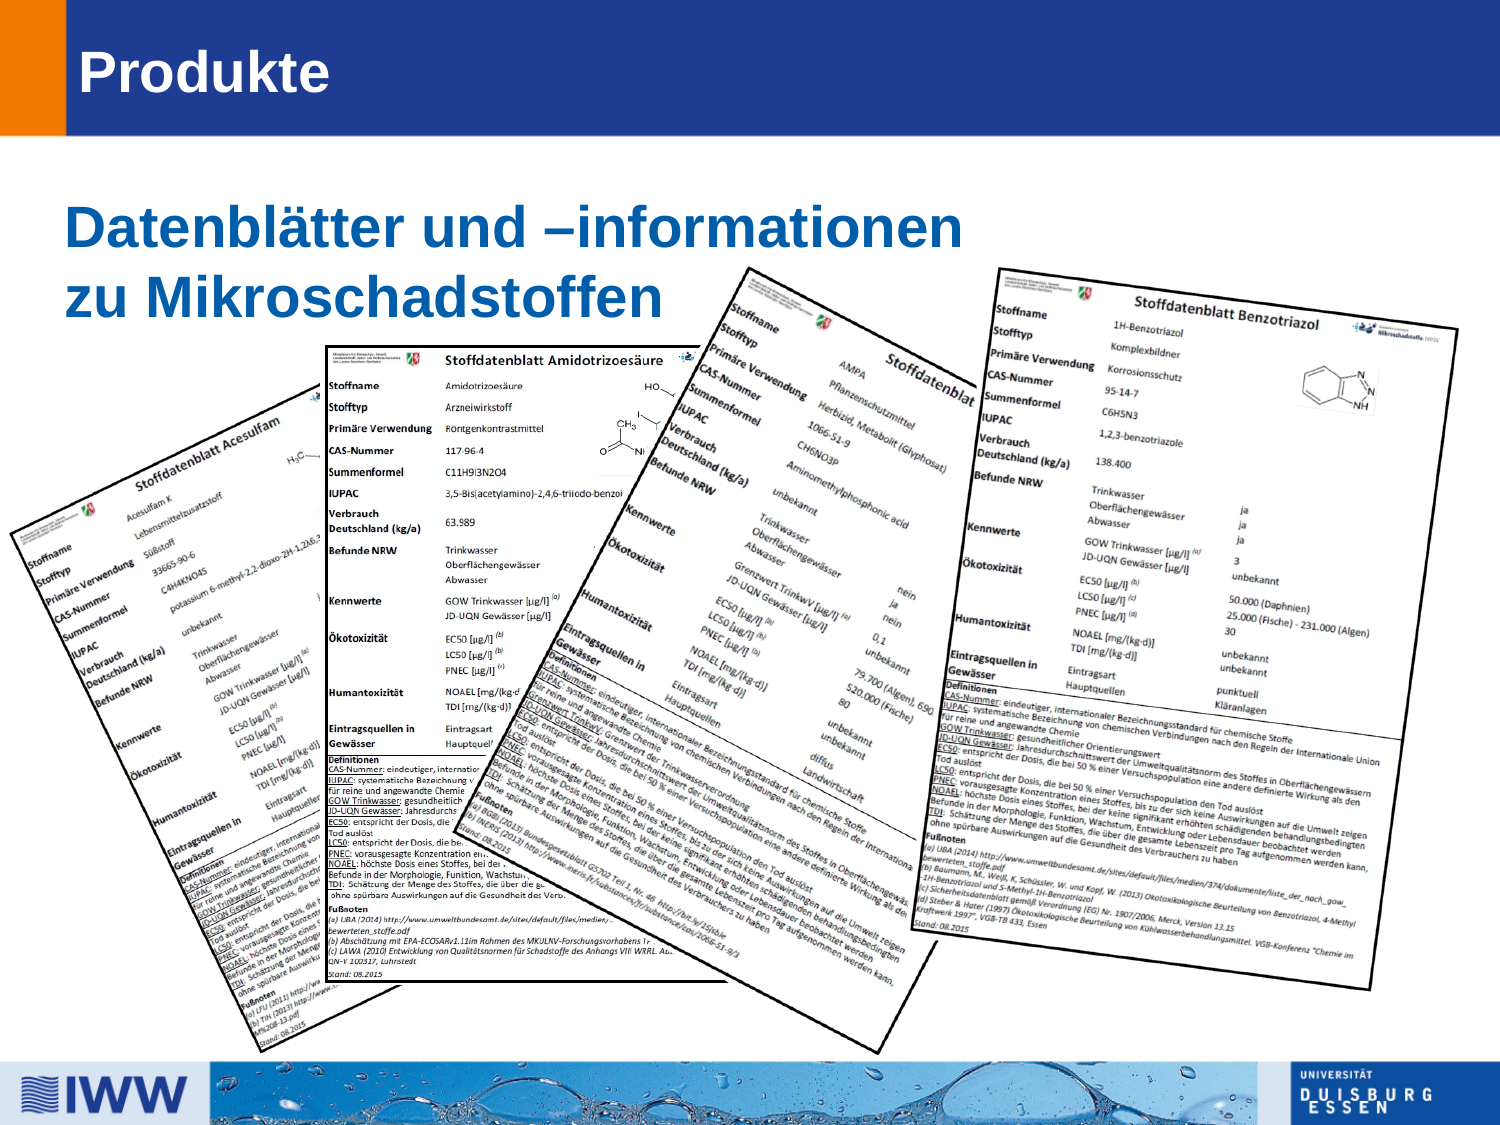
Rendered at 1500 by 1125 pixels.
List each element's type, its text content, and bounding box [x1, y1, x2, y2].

text_box Produkte [78, 28, 1307, 123]
picture [0, 0, 1500, 1125]
text_box Datenblätter und –informationen zu Mikroschadstoffen [64, 188, 1483, 263]
